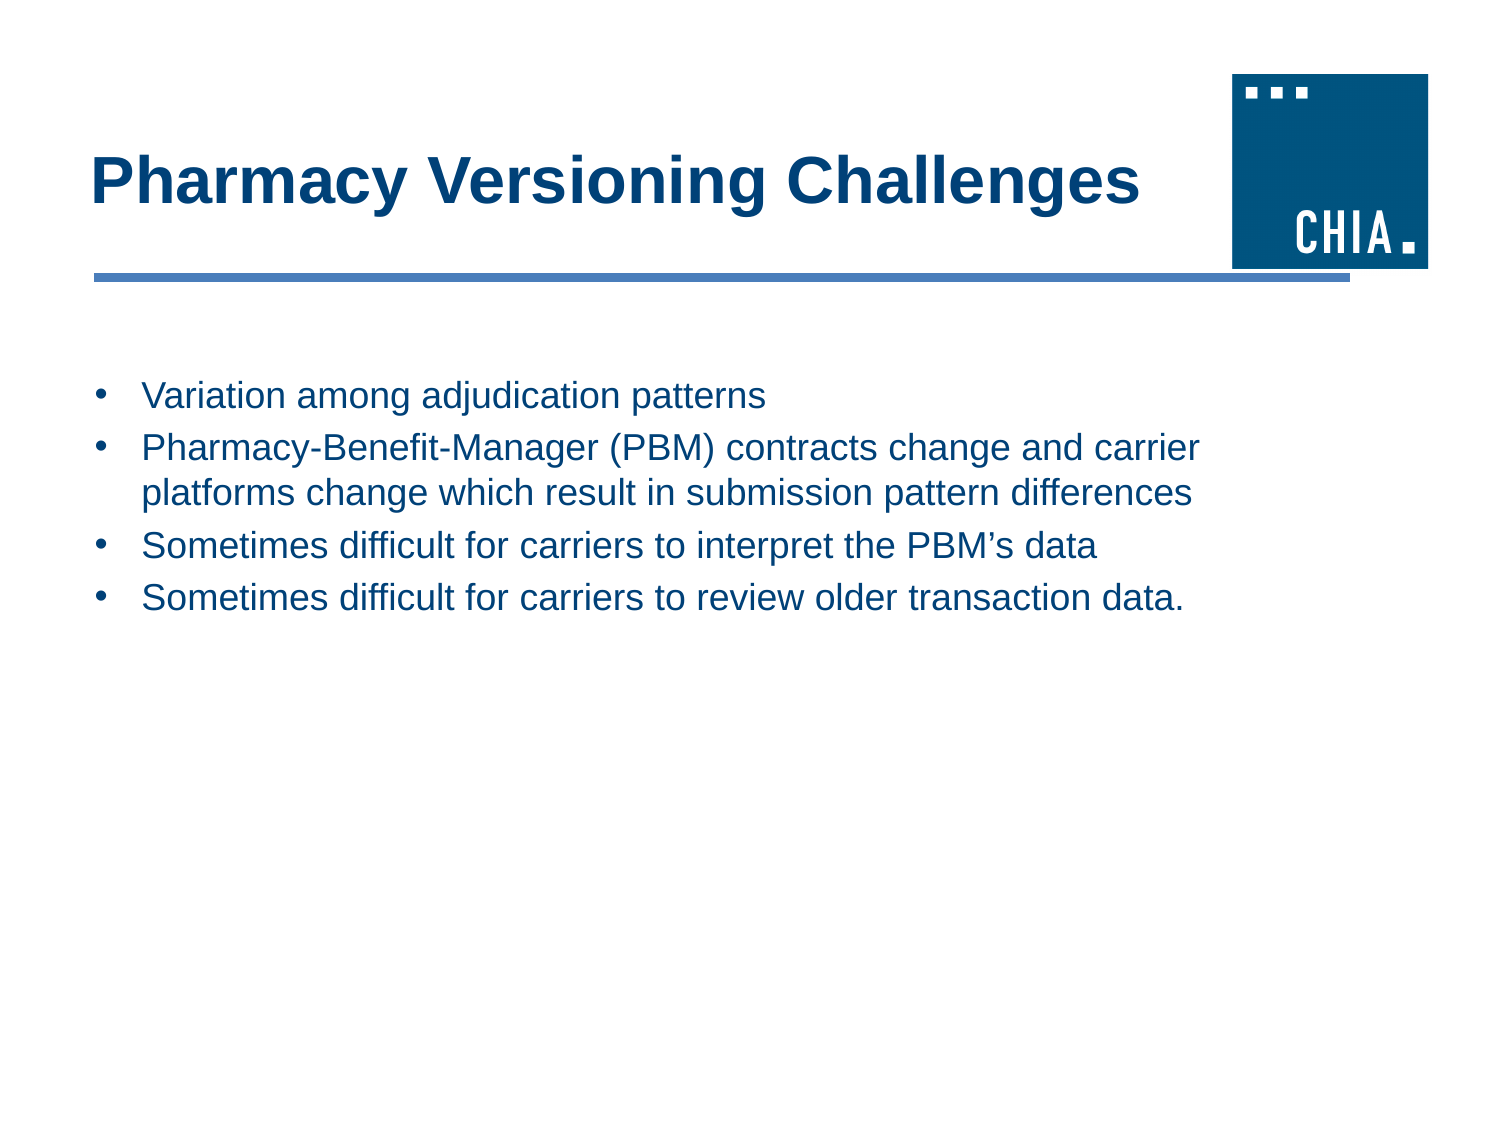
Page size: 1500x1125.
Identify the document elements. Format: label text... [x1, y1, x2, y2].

picture [1229, 74, 1432, 276]
picture [1271, 88, 1282, 93]
picture [1354, 211, 1359, 252]
picture [1246, 88, 1257, 93]
title Pharmacy Versioning Challenges [75, 93, 1351, 261]
picture [1368, 211, 1390, 253]
subtitle Variation among adjudication patterns Pharmacy-Benefit-Manager (PBM) contracts change and carrier platforms change which result in submission pattern differences Sometimes difficult for carriers to interpret the PBM’s data Sometimes difficult for carriers to review older transaction data. [79, 310, 1353, 987]
picture [1297, 88, 1307, 93]
picture [1403, 243, 1414, 253]
